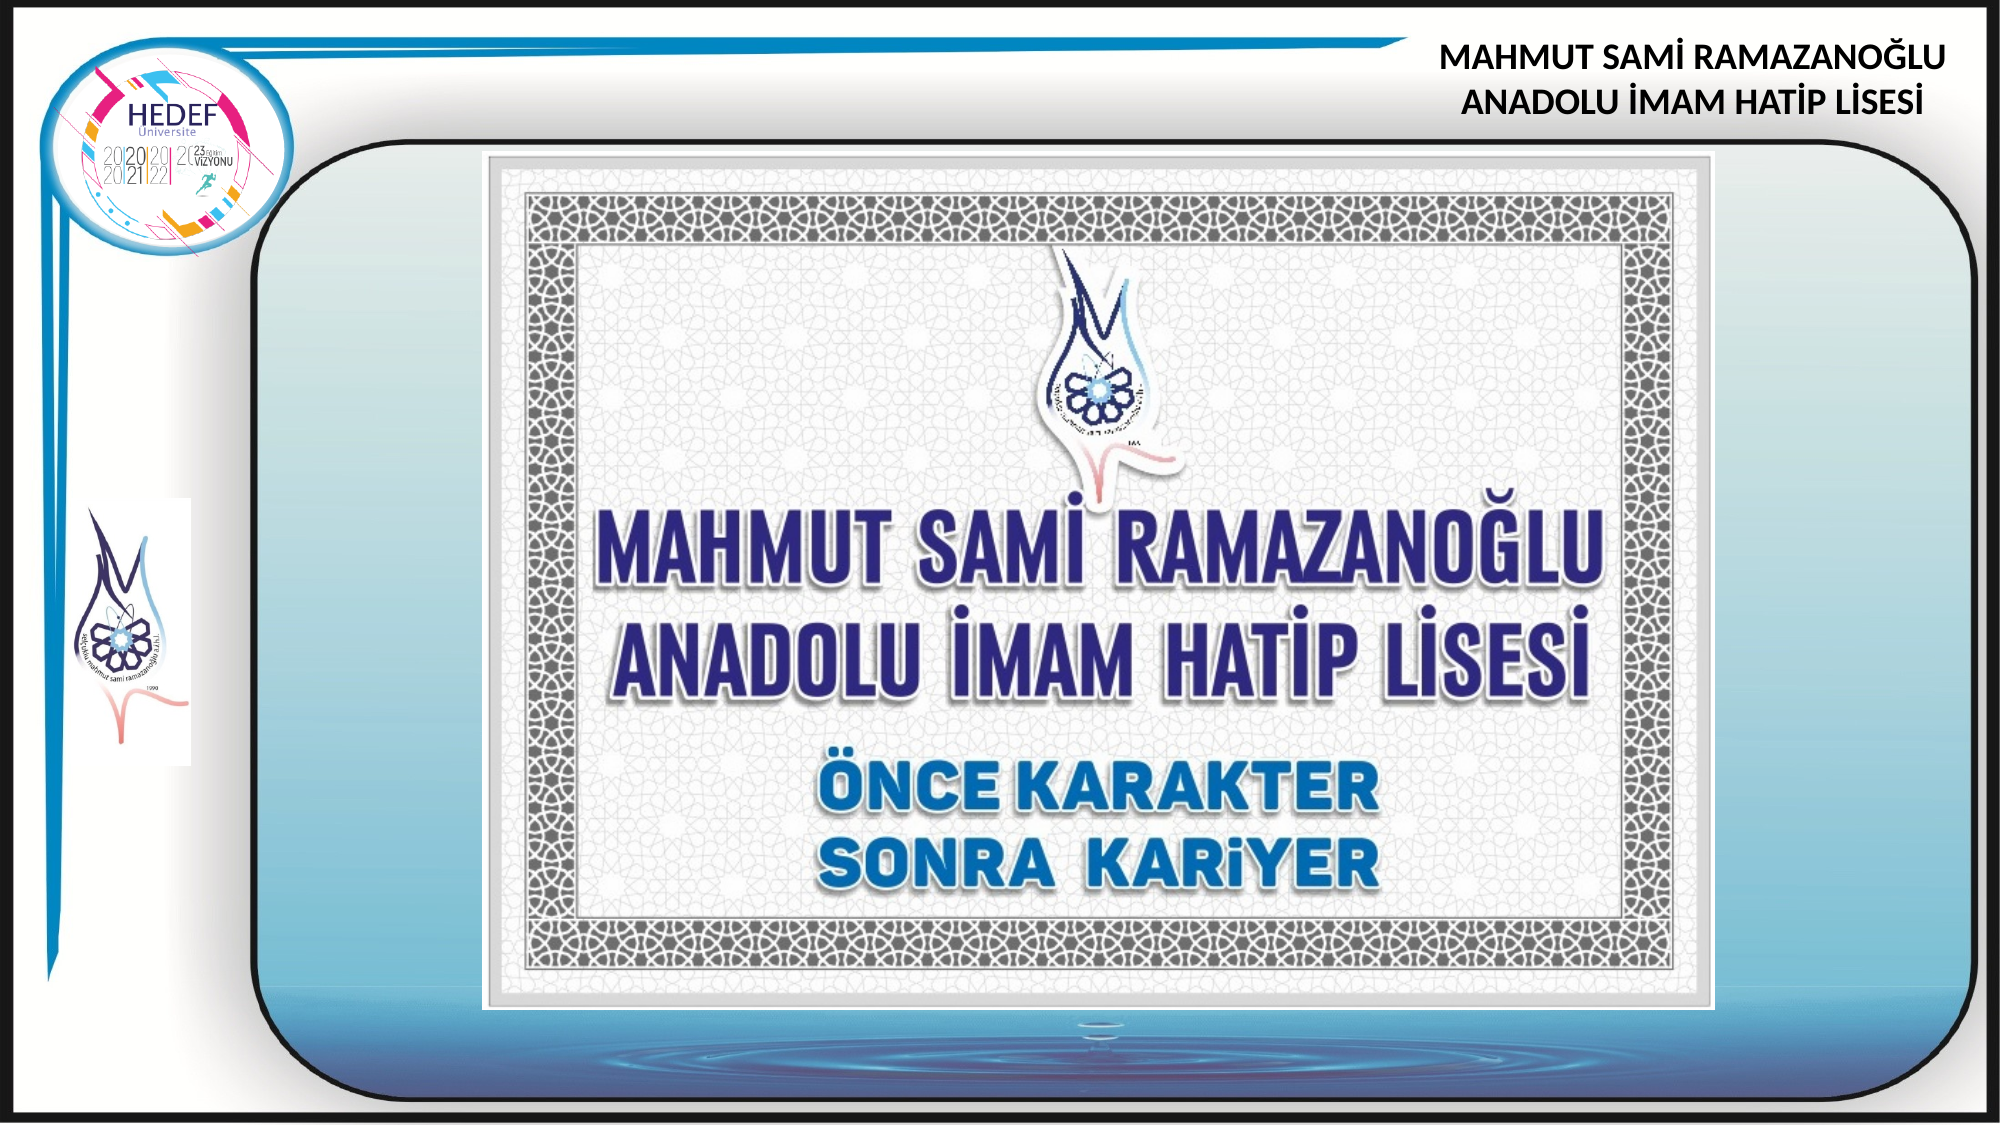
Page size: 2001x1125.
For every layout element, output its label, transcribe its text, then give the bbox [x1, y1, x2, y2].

picture [0, 0, 2000, 1125]
text_box [136, 53, 206, 58]
text_box MAHMUT SAMİ RAMAZANOĞLU ANADOLU İMAM HATİP LİSESİ [1404, 24, 1982, 130]
text_box [274, 108, 286, 192]
